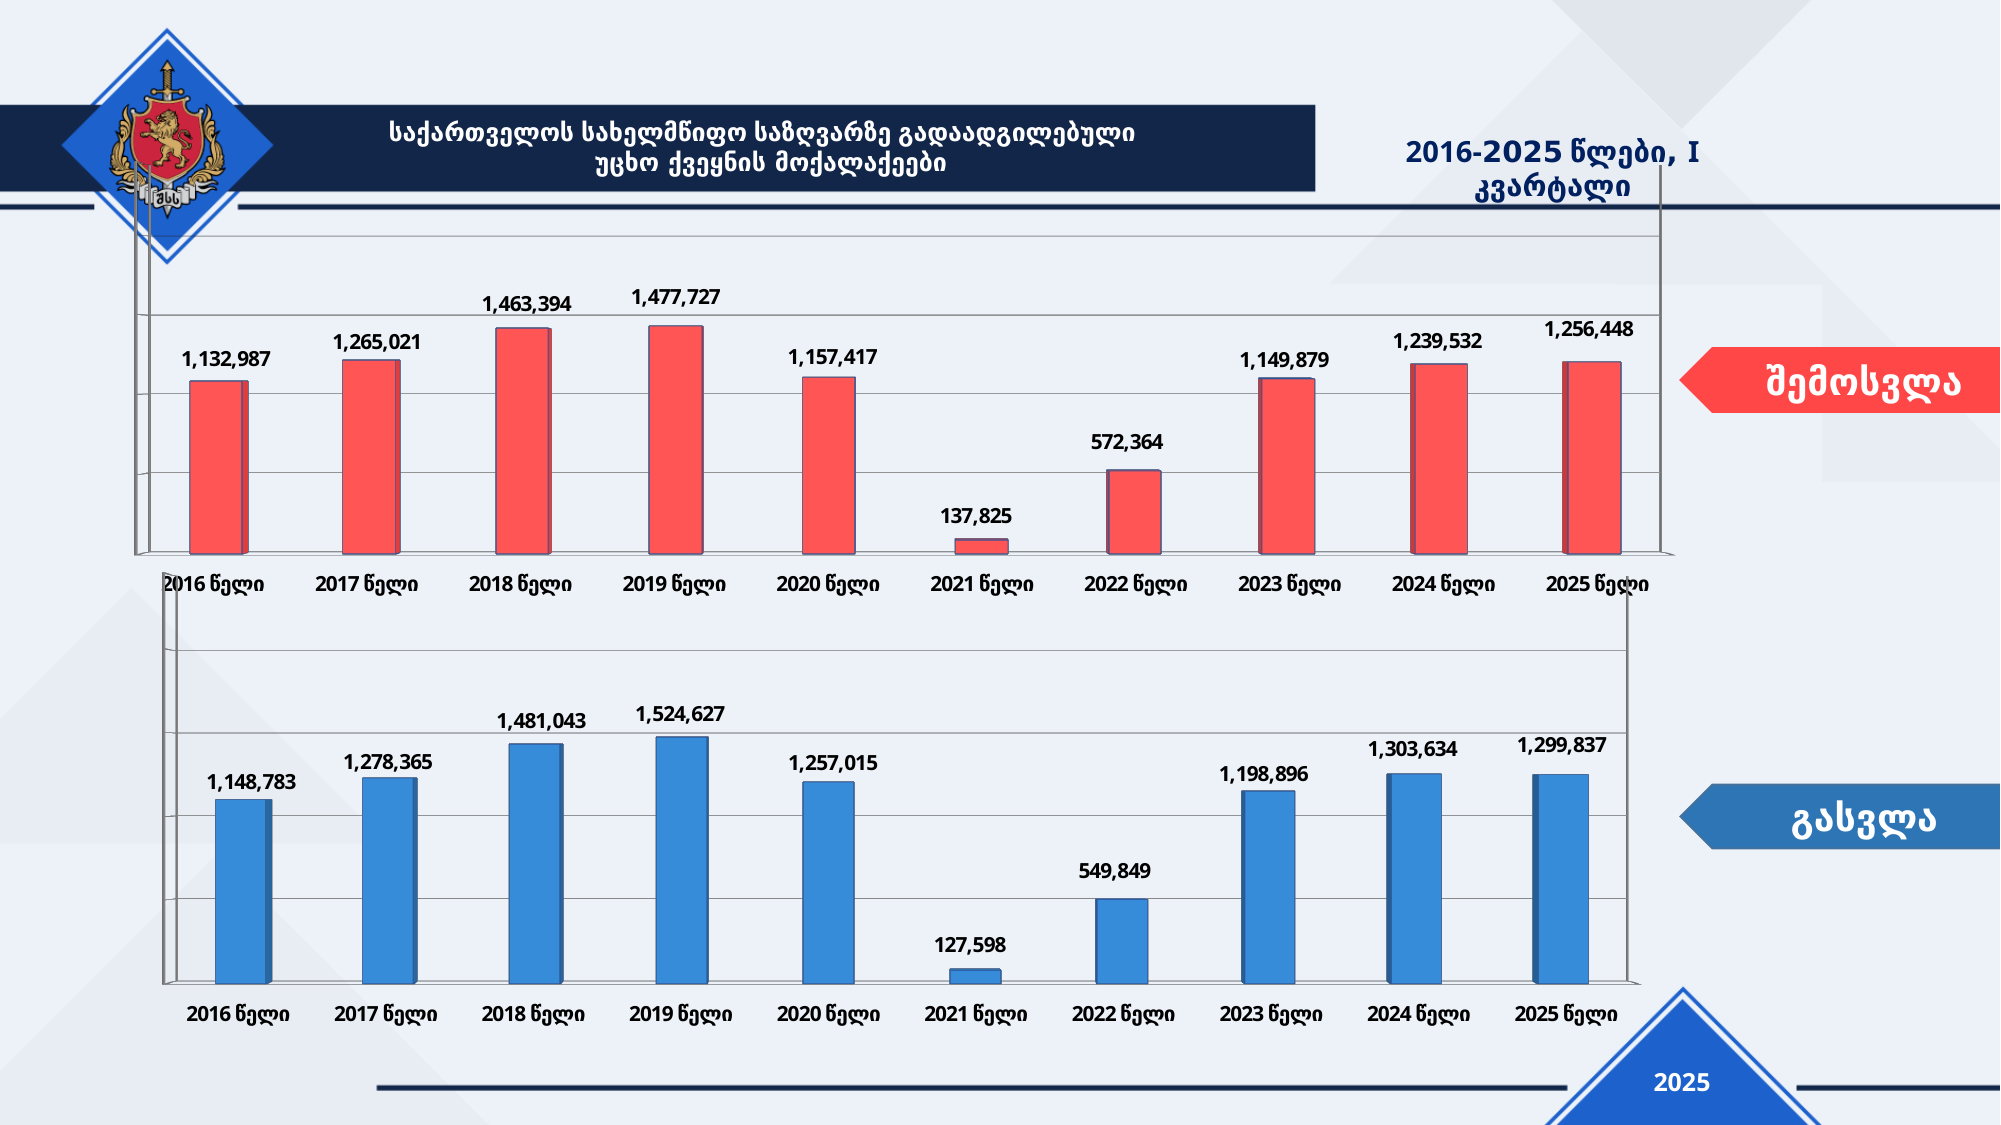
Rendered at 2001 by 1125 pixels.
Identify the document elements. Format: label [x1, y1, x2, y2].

chart [0, 85, 1750, 1059]
picture [0, 0, 2000, 1125]
